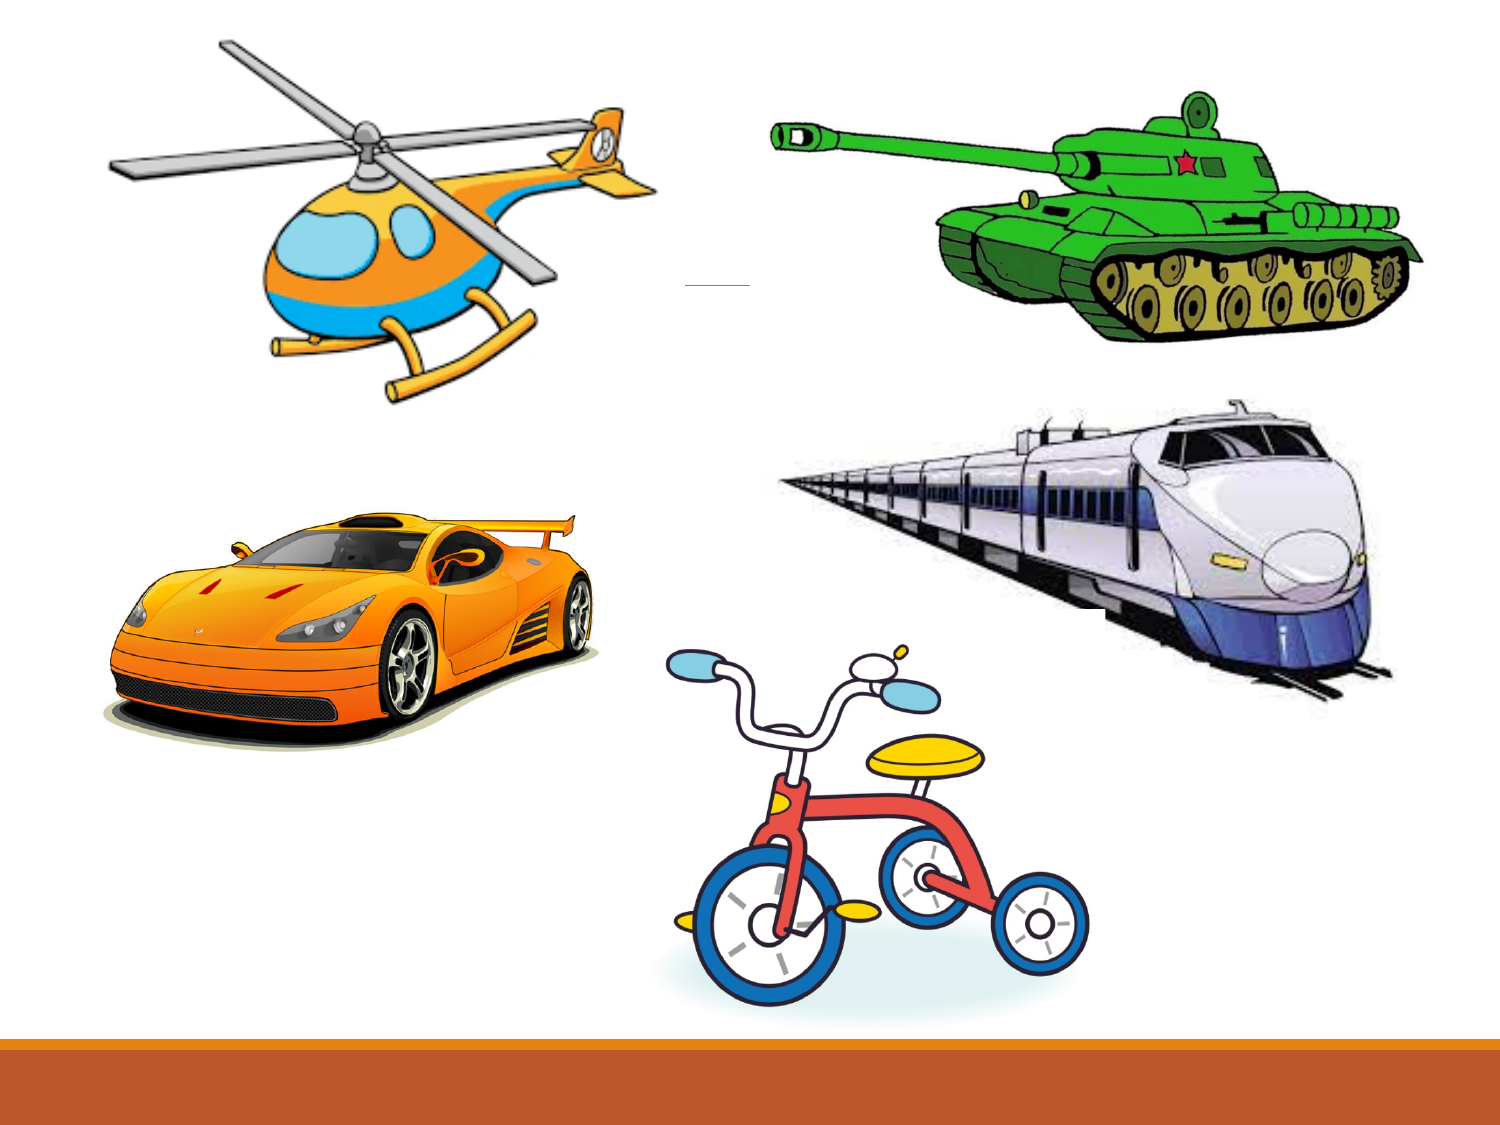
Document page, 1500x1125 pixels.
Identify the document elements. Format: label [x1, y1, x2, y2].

picture [632, 0, 1459, 1040]
picture [81, 22, 685, 872]
